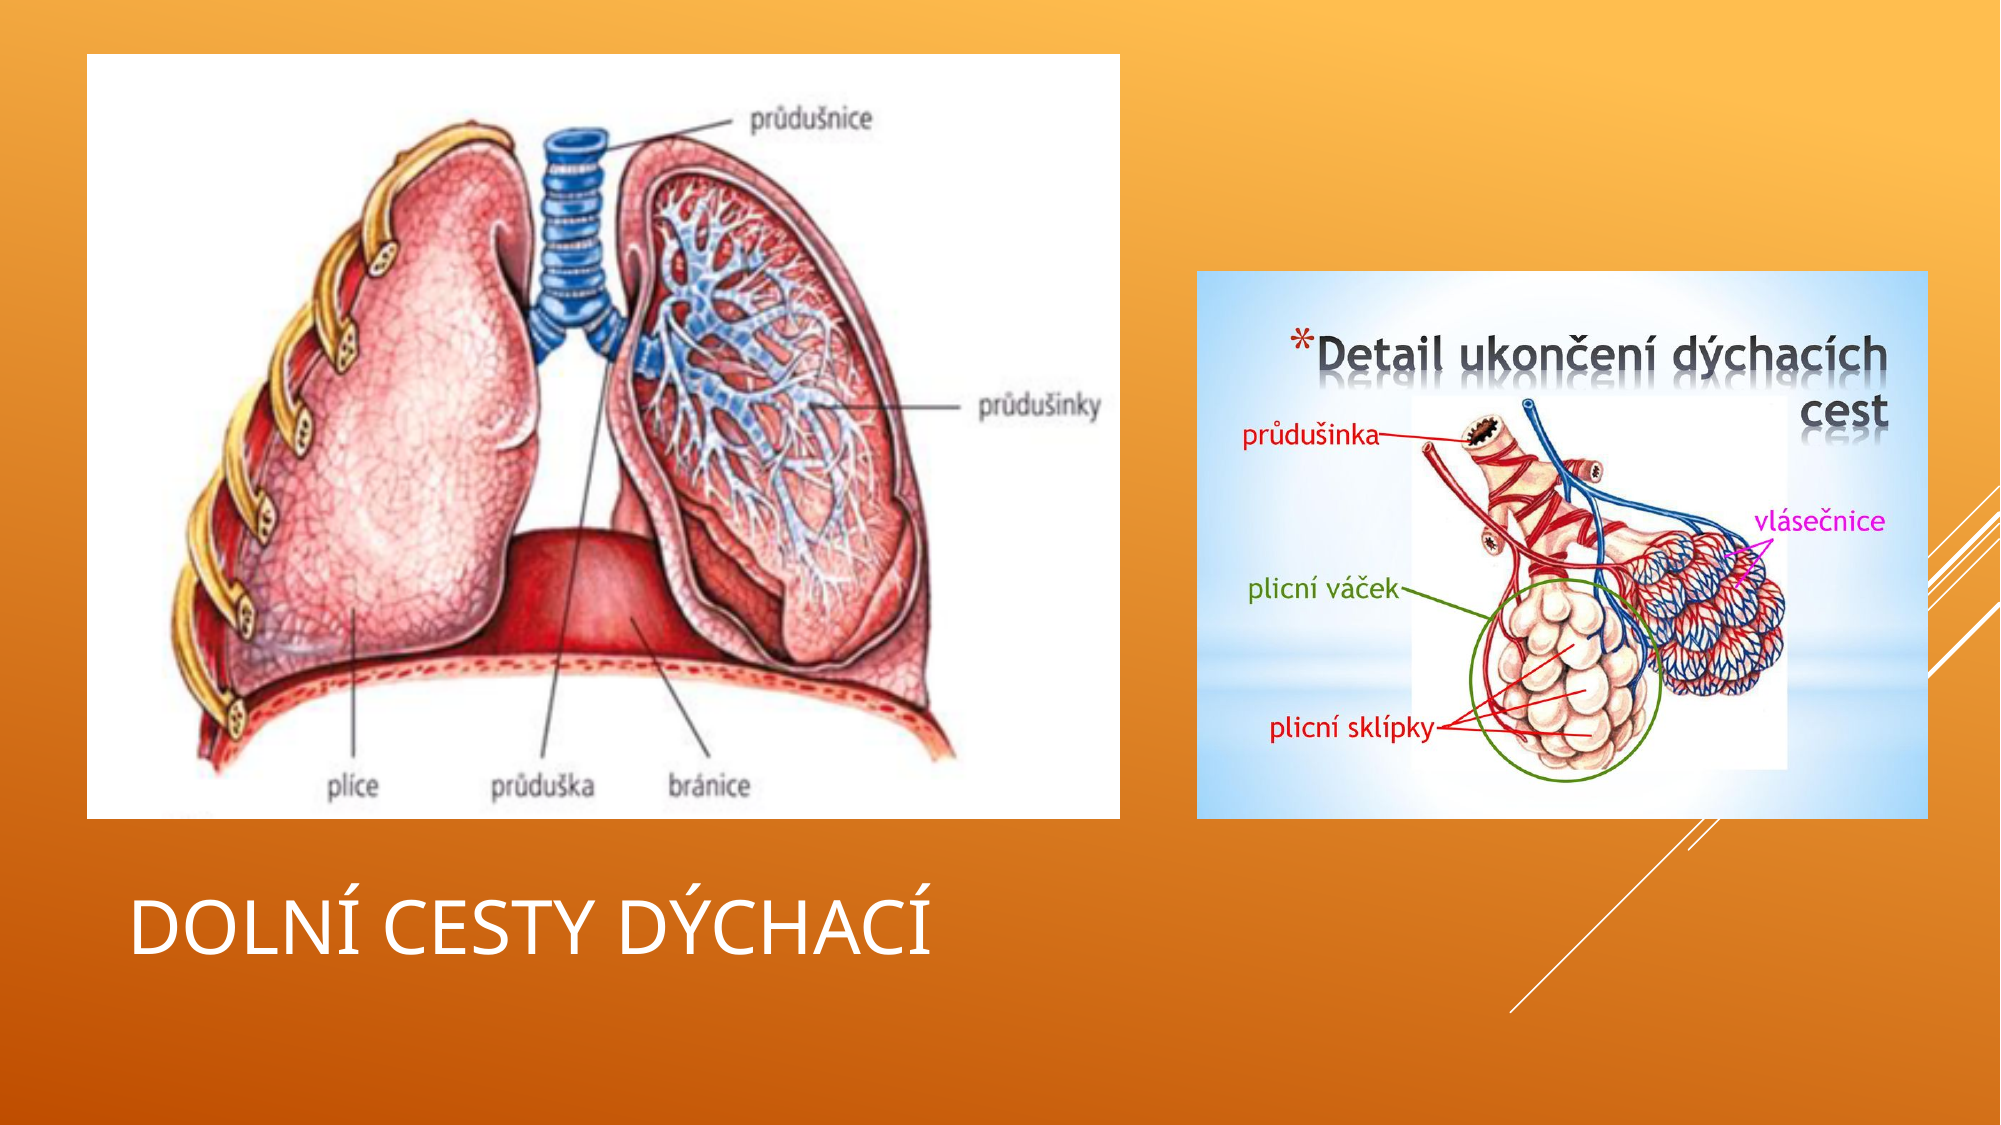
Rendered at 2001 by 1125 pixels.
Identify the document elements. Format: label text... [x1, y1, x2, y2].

title Dolní cesty dýchací [112, 864, 1513, 984]
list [87, 54, 1120, 819]
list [1197, 270, 1928, 819]
